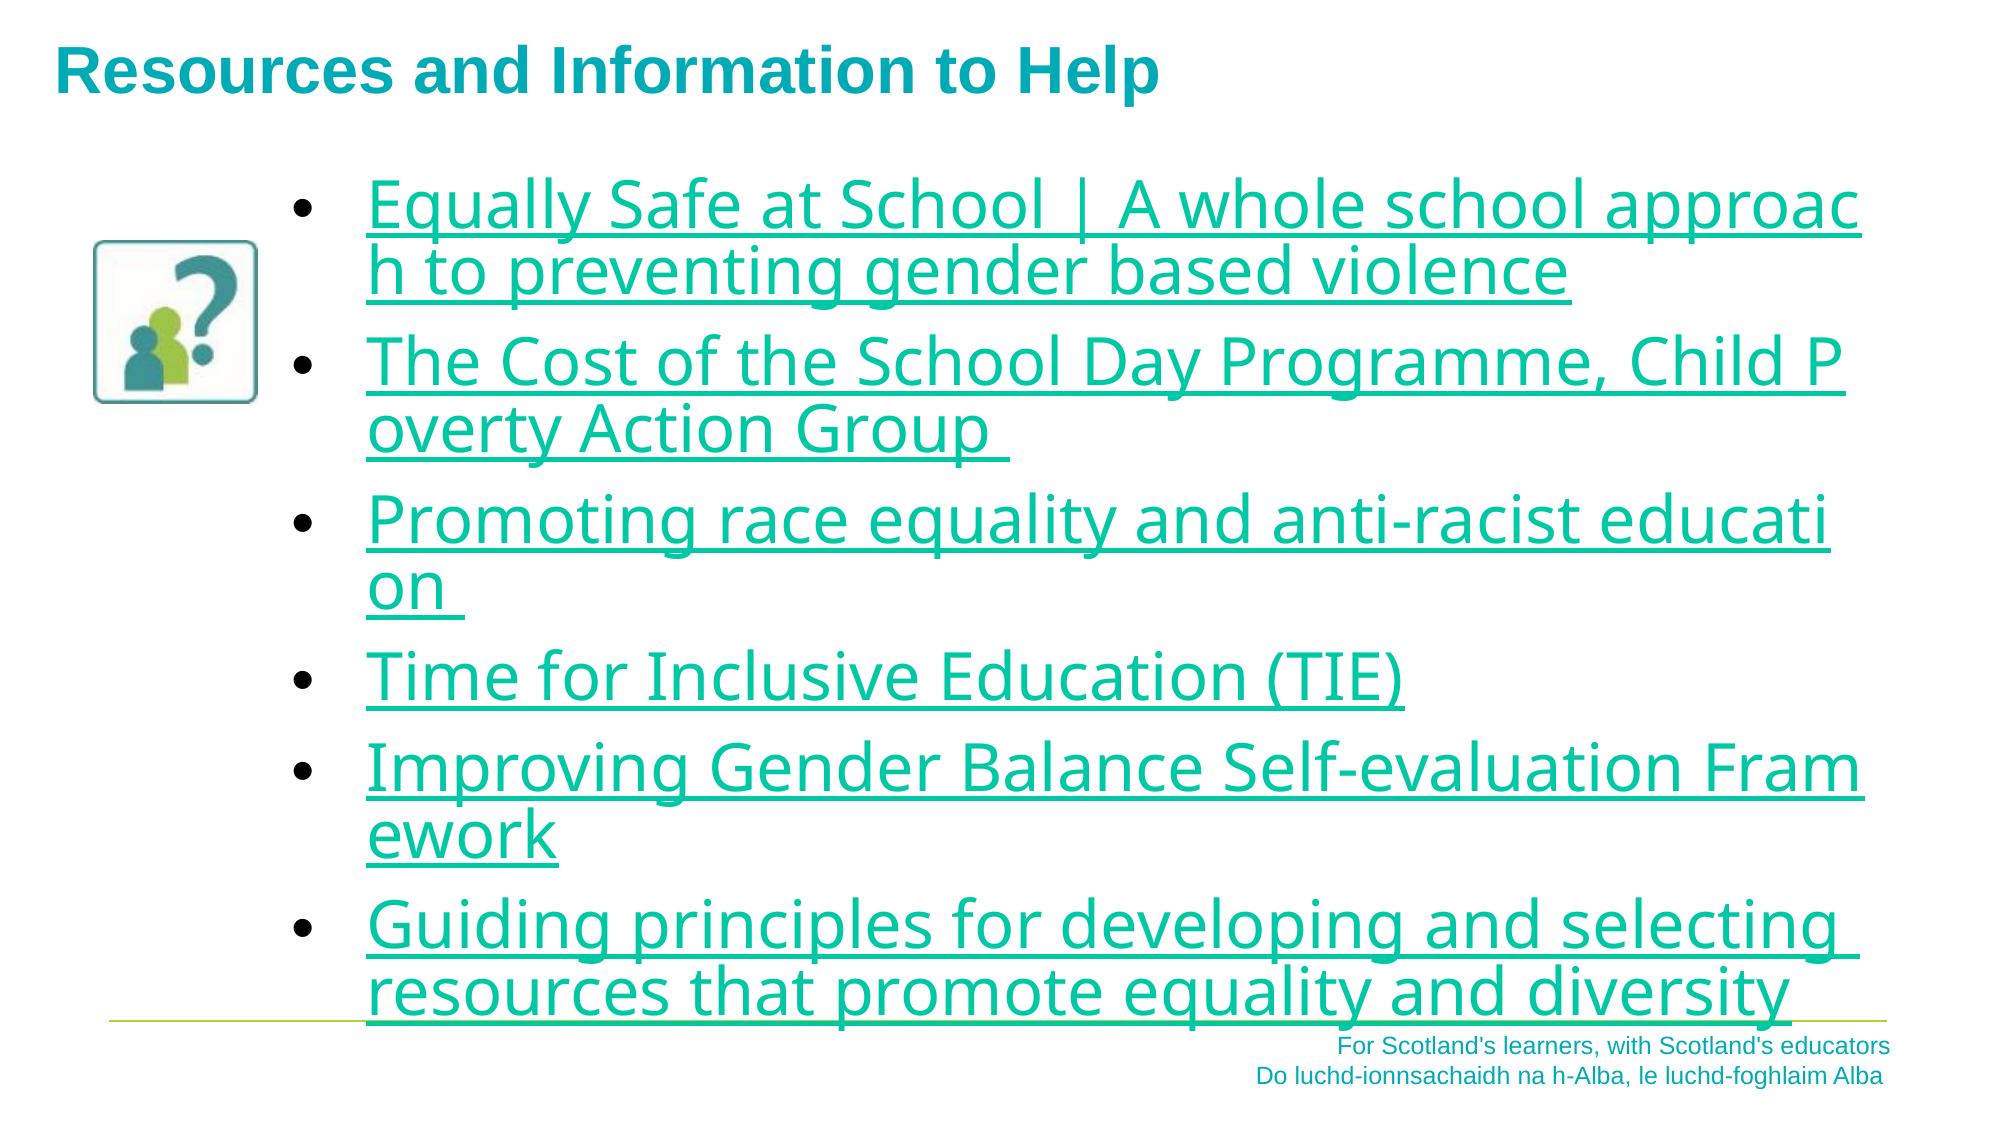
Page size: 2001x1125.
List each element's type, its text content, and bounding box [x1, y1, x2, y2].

picture [93, 240, 258, 404]
text_box Equally Safe at School | A whole school approach to preventing gender based violence The Cost of the School Day Programme, Child Poverty Action Group Promoting race equality and anti-racist education Time for Inclusive Education (TIE) Improving Gender Balance Self-evaluation Framework Guiding principles for developing and selecting resources that promote equality and diversity [276, 154, 1883, 794]
title Resources and Information to Help [39, 19, 1883, 223]
